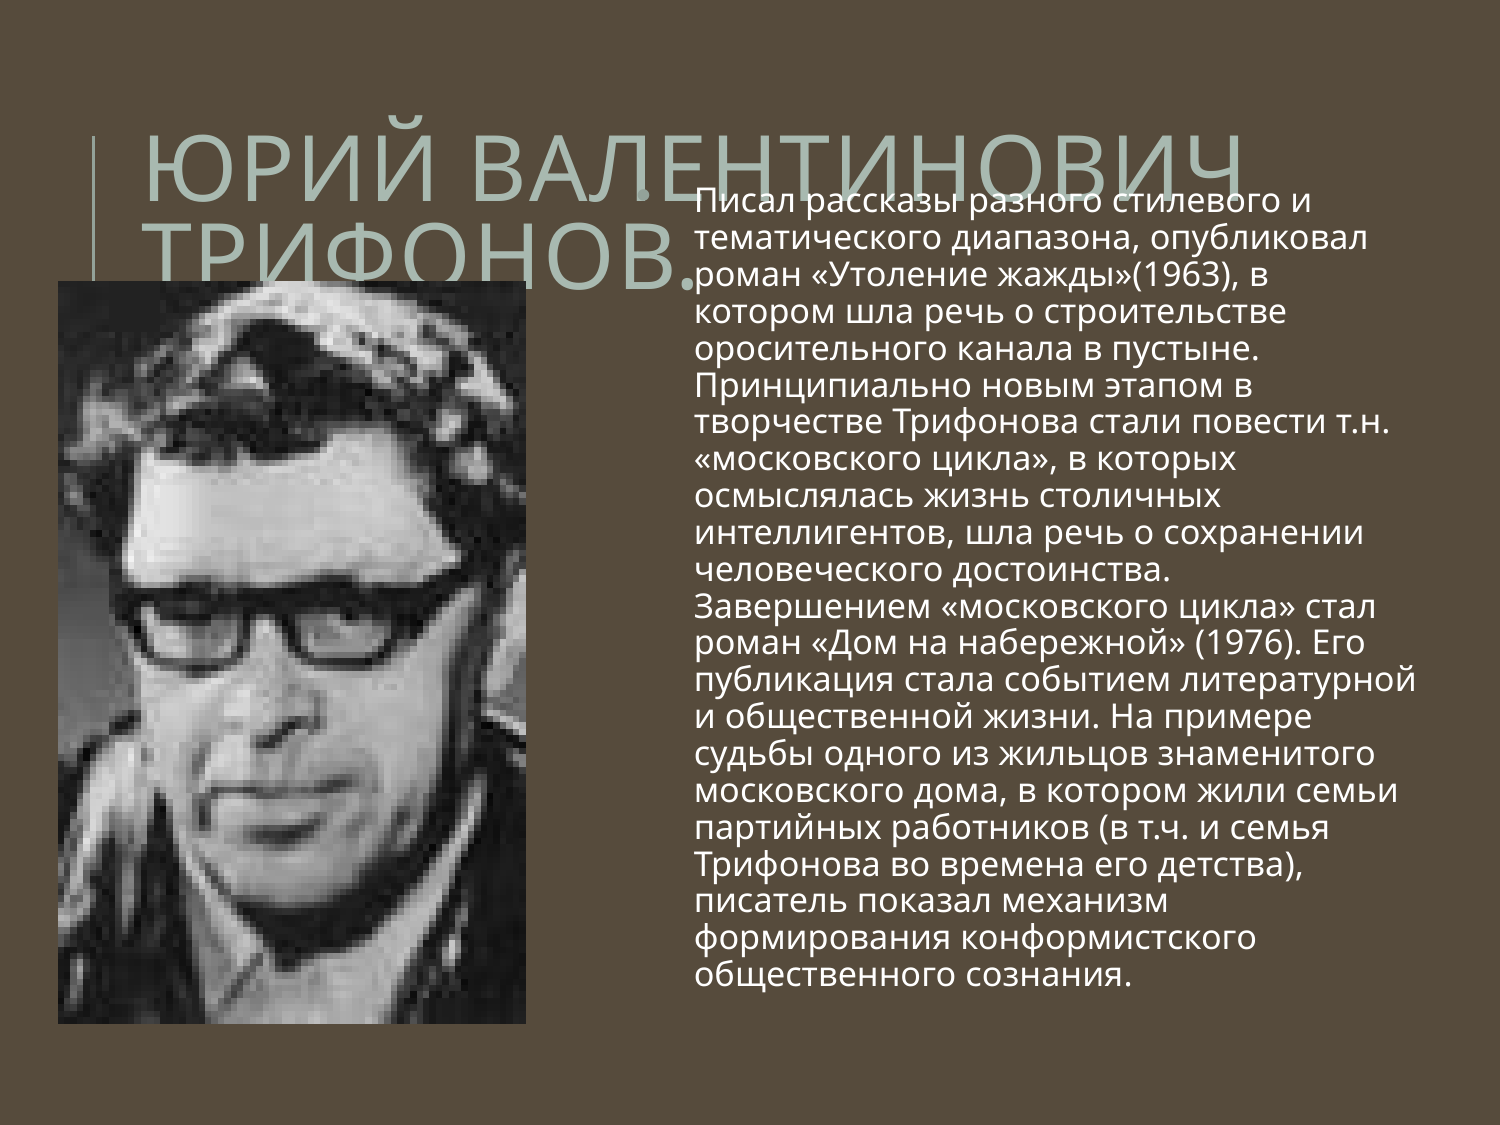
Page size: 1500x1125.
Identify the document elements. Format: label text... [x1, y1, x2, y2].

list Писал рассказы разного стилевого и тематического диапазона, опубликовал роман «Утоление жажды»(1963), в котором шла речь о строительстве оросительного канала в пустыне. Принципиально новым этапом в творчестве Трифонова стали повести т.н. «московского цикла», в которых осмыслялась жизнь столичных интеллигентов, шла речь о сохранении человеческого достоинства. Завершением «московского цикла» стал роман «Дом на набережной» (1976). Его публикация стала событием литературной и общественной жизни. На примере судьбы одного из жильцов знаменитого московского дома, в котором жили семьи партийных работников (в т.ч. и семья Трифонова во времена его детства), писатель показал механизм формирования конформистского общественного сознания. [621, 175, 1425, 1025]
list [58, 280, 526, 1024]
title Юрий Валентинович Трифонов. [126, 96, 1322, 342]
